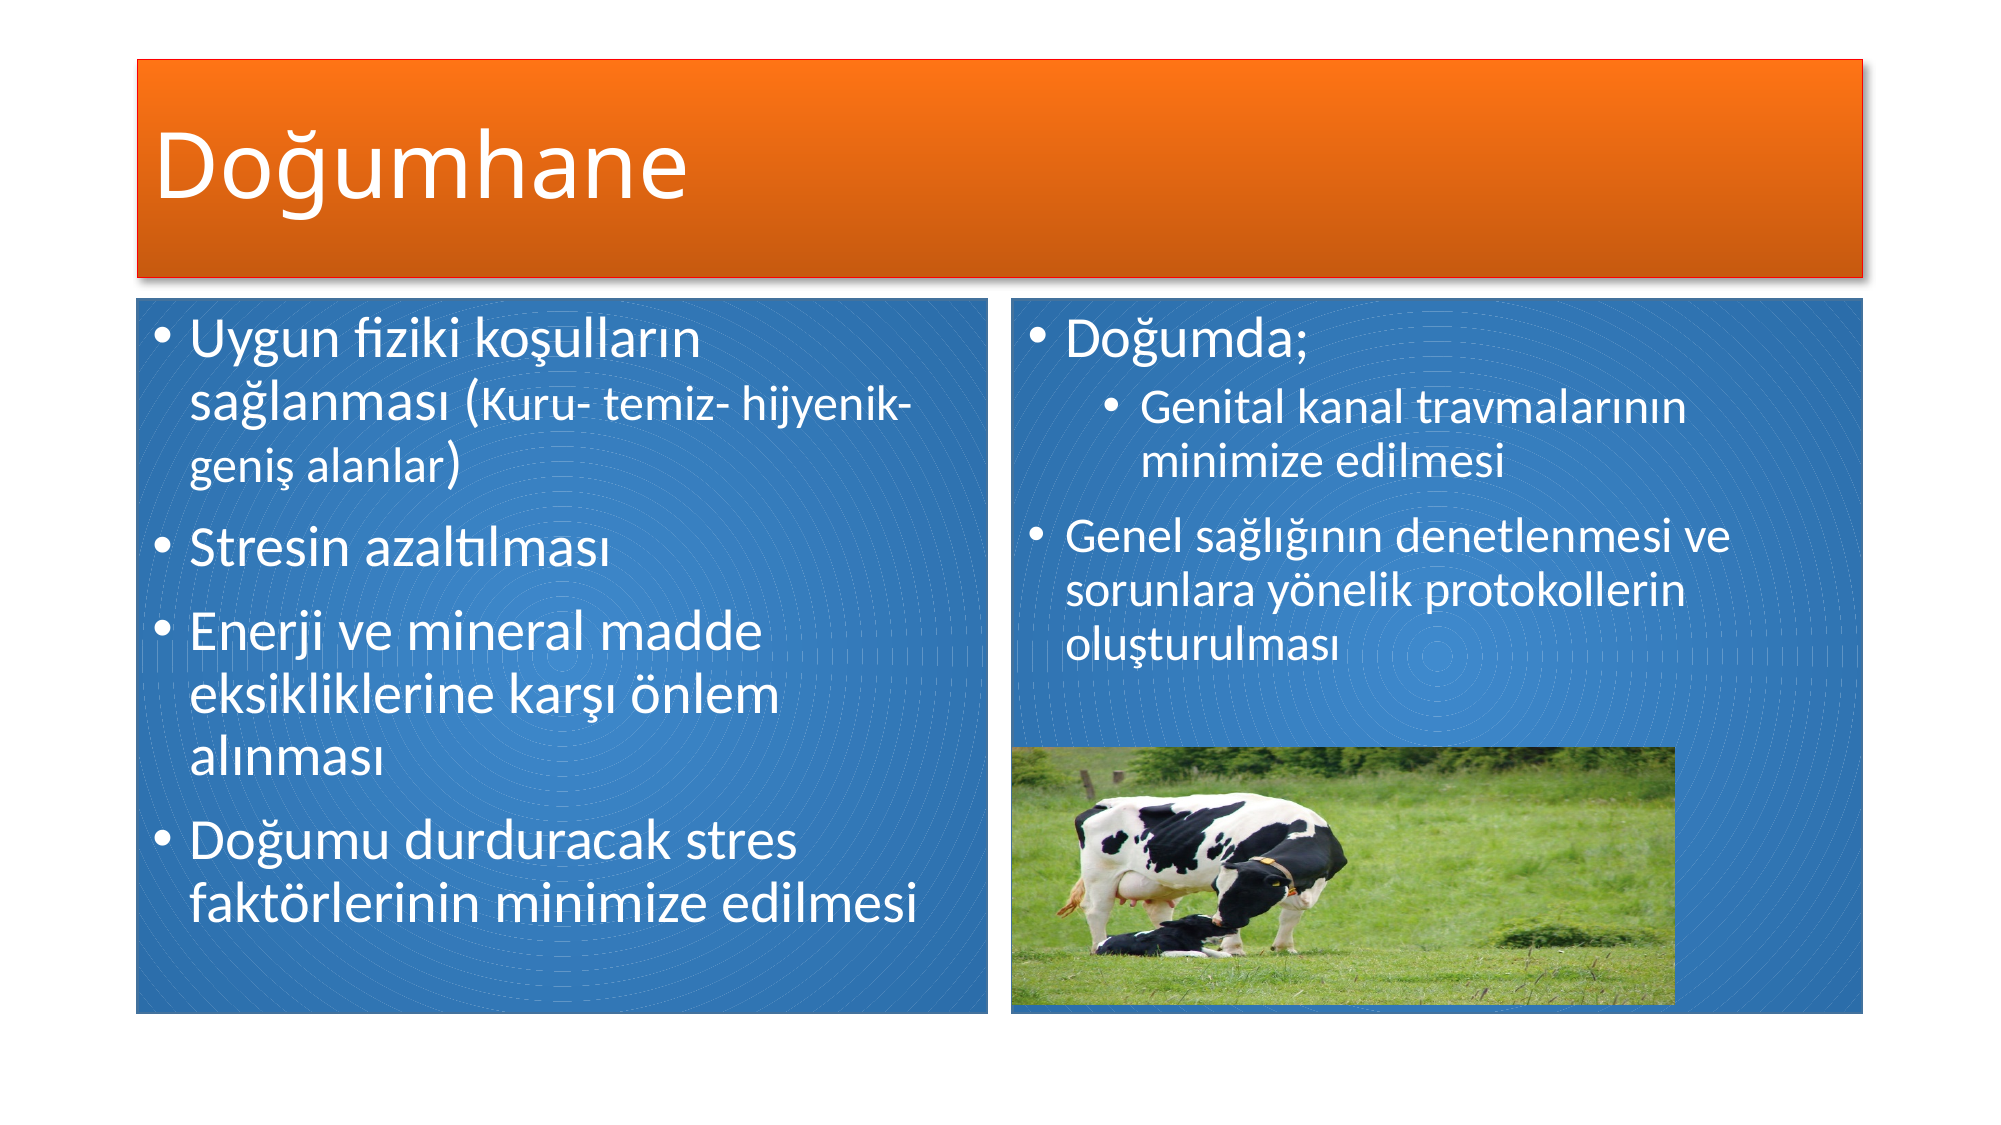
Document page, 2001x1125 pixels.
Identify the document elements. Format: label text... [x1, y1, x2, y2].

picture [1012, 747, 1675, 1005]
list Doğumda; Genital kanal travmalarının minimize edilmesi Genel sağlığının denetlenmesi ve sorunlara yönelik protokollerin oluşturulması [1011, 298, 1863, 1014]
list Uygun fiziki koşulların sağlanması (Kuru- temiz- hijyenik- geniş alanlar) Stresin azaltılması Enerji ve mineral madde eksikliklerine karşı önlem alınması Doğumu durduracak stres faktörlerinin minimize edilmesi [136, 298, 988, 1014]
title Doğumhane [137, 59, 1863, 278]
